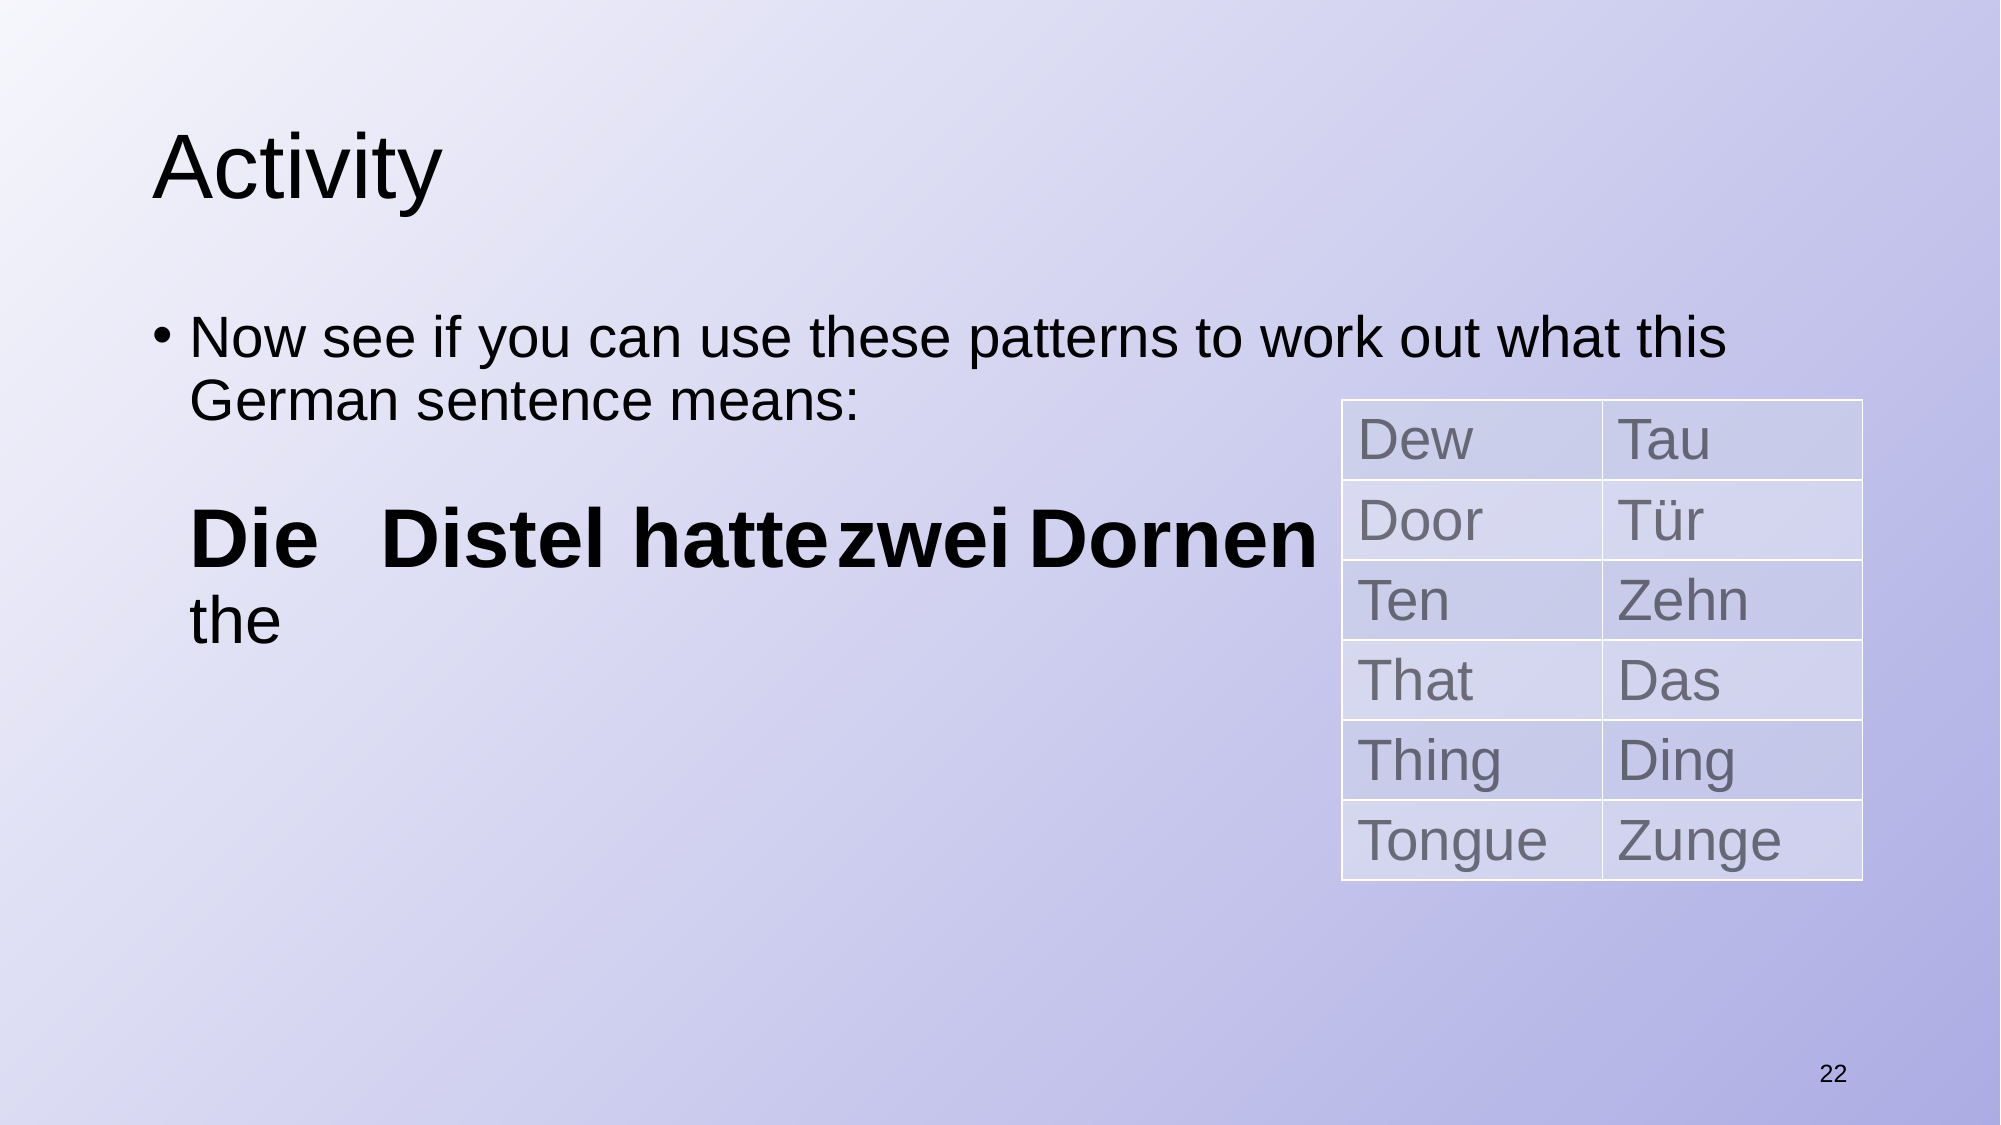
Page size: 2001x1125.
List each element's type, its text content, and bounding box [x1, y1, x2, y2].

list Now see if you can use these patterns to work out what this German sentence means: Die Distel hatte zwei Dornen the [137, 299, 1863, 1014]
table_cell Zehn [1603, 561, 1862, 639]
table_cell Tür [1603, 481, 1862, 559]
table_cell Tongue [1343, 801, 1602, 879]
table_cell Thing [1343, 721, 1602, 799]
table_cell Ten [1343, 561, 1602, 639]
slide_number 22 [1412, 1042, 1863, 1103]
table_cell Ding [1603, 721, 1862, 799]
table_cell Door [1343, 481, 1602, 559]
table_cell Das [1603, 641, 1862, 719]
table_header Tau [1603, 401, 1862, 479]
table_cell That [1343, 641, 1602, 719]
table_cell Zunge [1603, 801, 1862, 879]
title Activity [137, 59, 1863, 278]
table_header Dew [1343, 401, 1602, 479]
